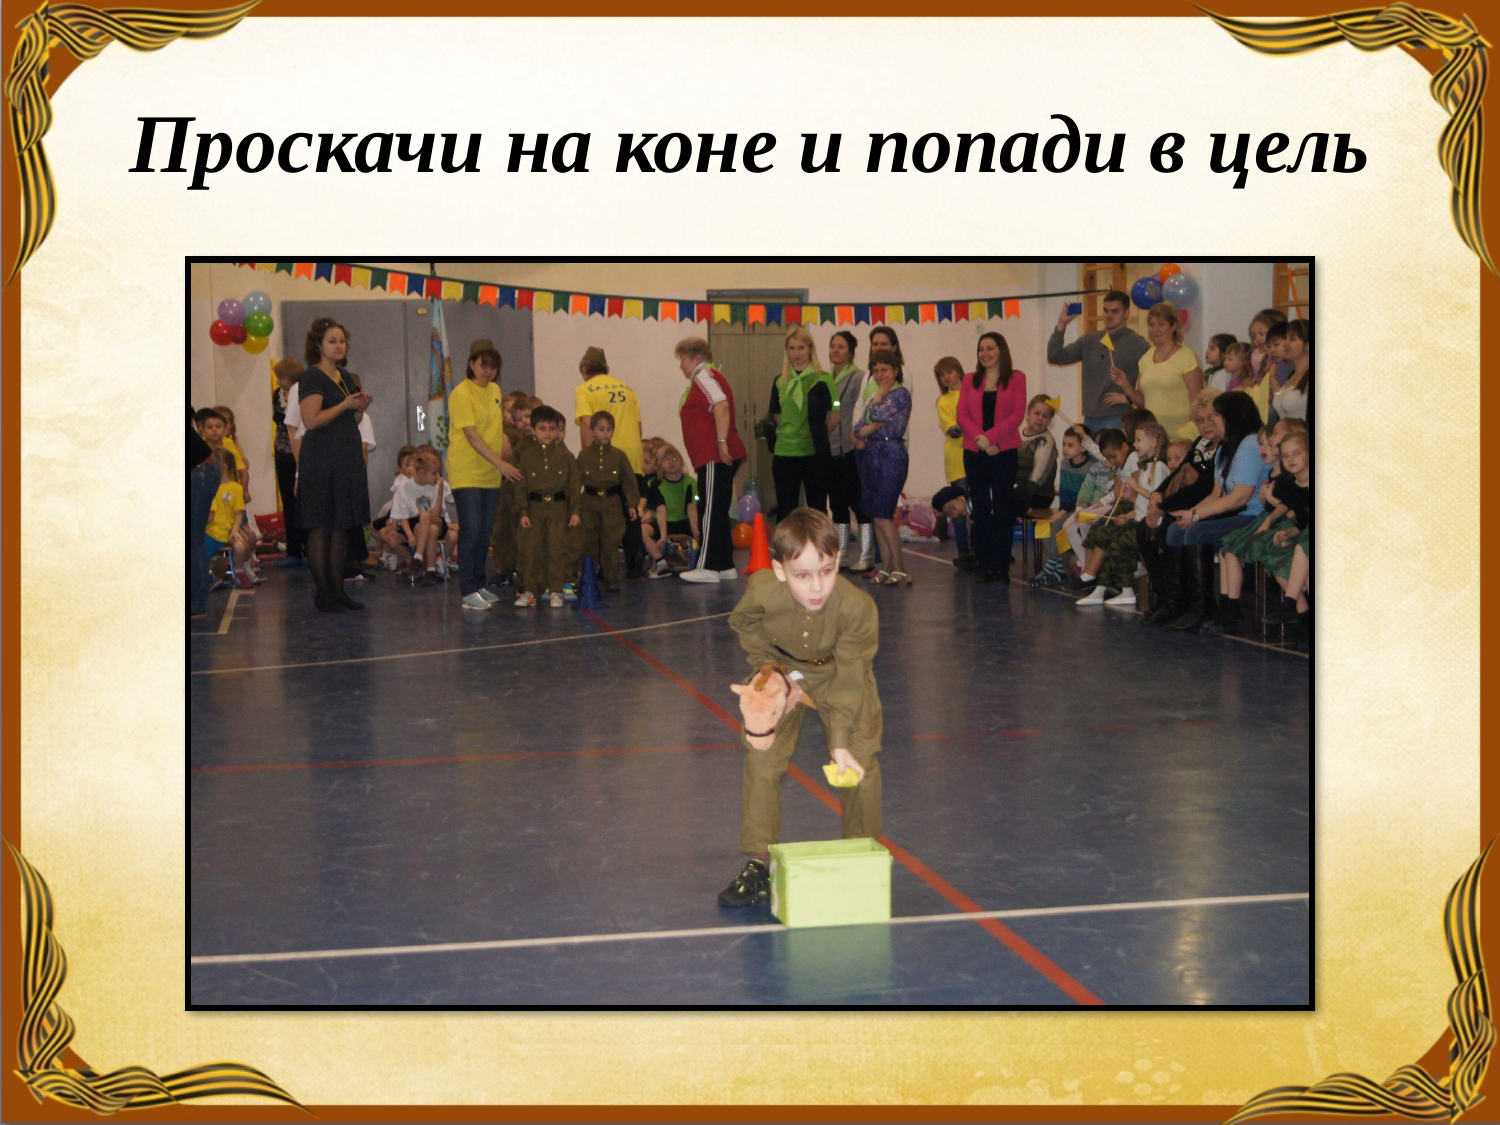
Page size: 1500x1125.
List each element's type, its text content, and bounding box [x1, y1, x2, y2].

picture [0, 0, 1500, 1125]
title Проскачи на коне и попади в цель [74, 44, 1426, 233]
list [191, 262, 1309, 1006]
